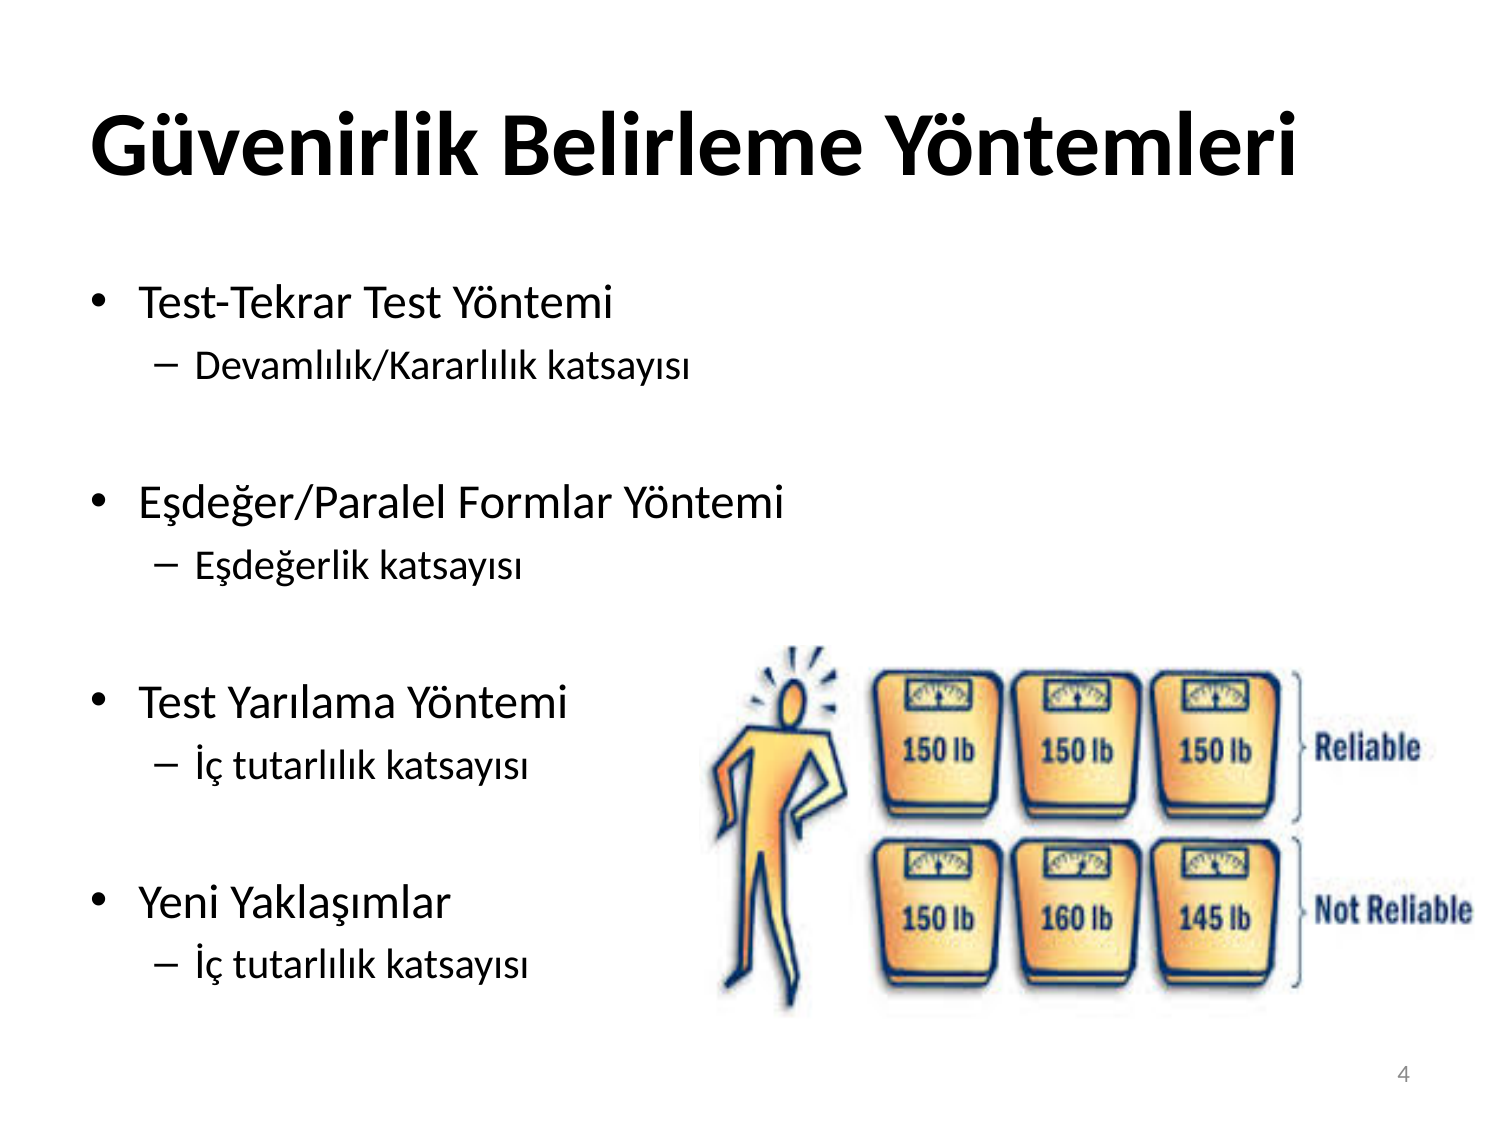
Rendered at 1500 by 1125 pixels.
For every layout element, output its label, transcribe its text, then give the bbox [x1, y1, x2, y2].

slide_number 4 [1074, 1042, 1425, 1103]
list Test-Tekrar Test Yöntemi Devamlılık/Kararlılık katsayısı Eşdeğer/Paralel Formlar Yöntemi Eşdeğerlik katsayısı Test Yarılama Yöntemi İç tutarlılık katsayısı Yeni Yaklaşımlar İç tutarlılık katsayısı [75, 262, 1425, 1005]
title Güvenirlik Belirleme Yöntemleri [75, 45, 1425, 233]
picture [699, 644, 1477, 1024]
